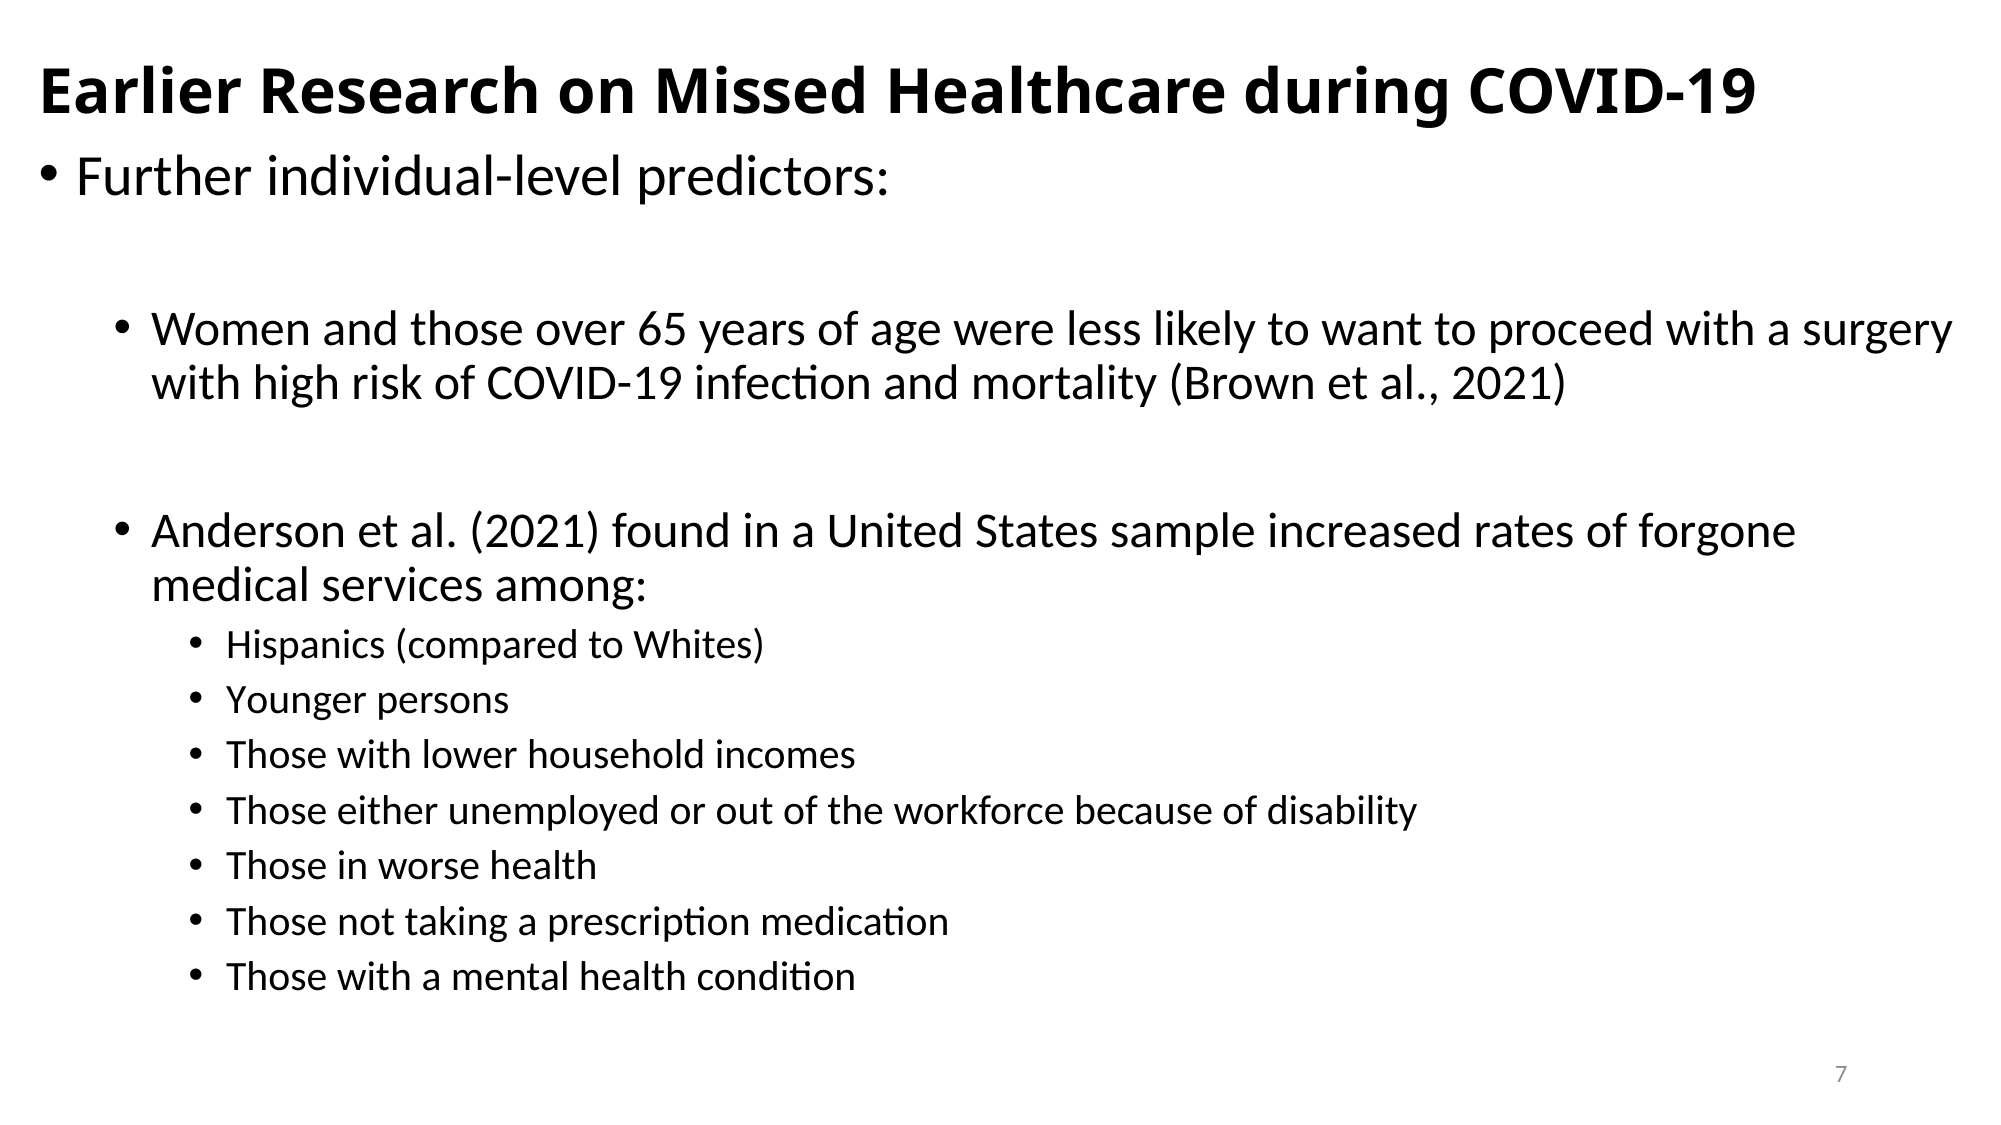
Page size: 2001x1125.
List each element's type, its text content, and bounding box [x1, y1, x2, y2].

slide_number 7 [1412, 1042, 1863, 1103]
list Further individual-level predictors: Women and those over 65 years of age were less likely to want to proceed with a surgery with high risk of COVID-19 infection and mortality (Brown et al., 2021) Anderson et al. (2021) found in a United States sample increased rates of forgone medical services among: Hispanics (compared to Whites) Younger persons Those with lower household incomes Those either unemployed or out of the workforce because of disability Those in worse health Those not taking a prescription medication Those with a mental health condition [23, 137, 1977, 1103]
title Earlier Research on Missed Healthcare during COVID-19 [23, 22, 1877, 137]
